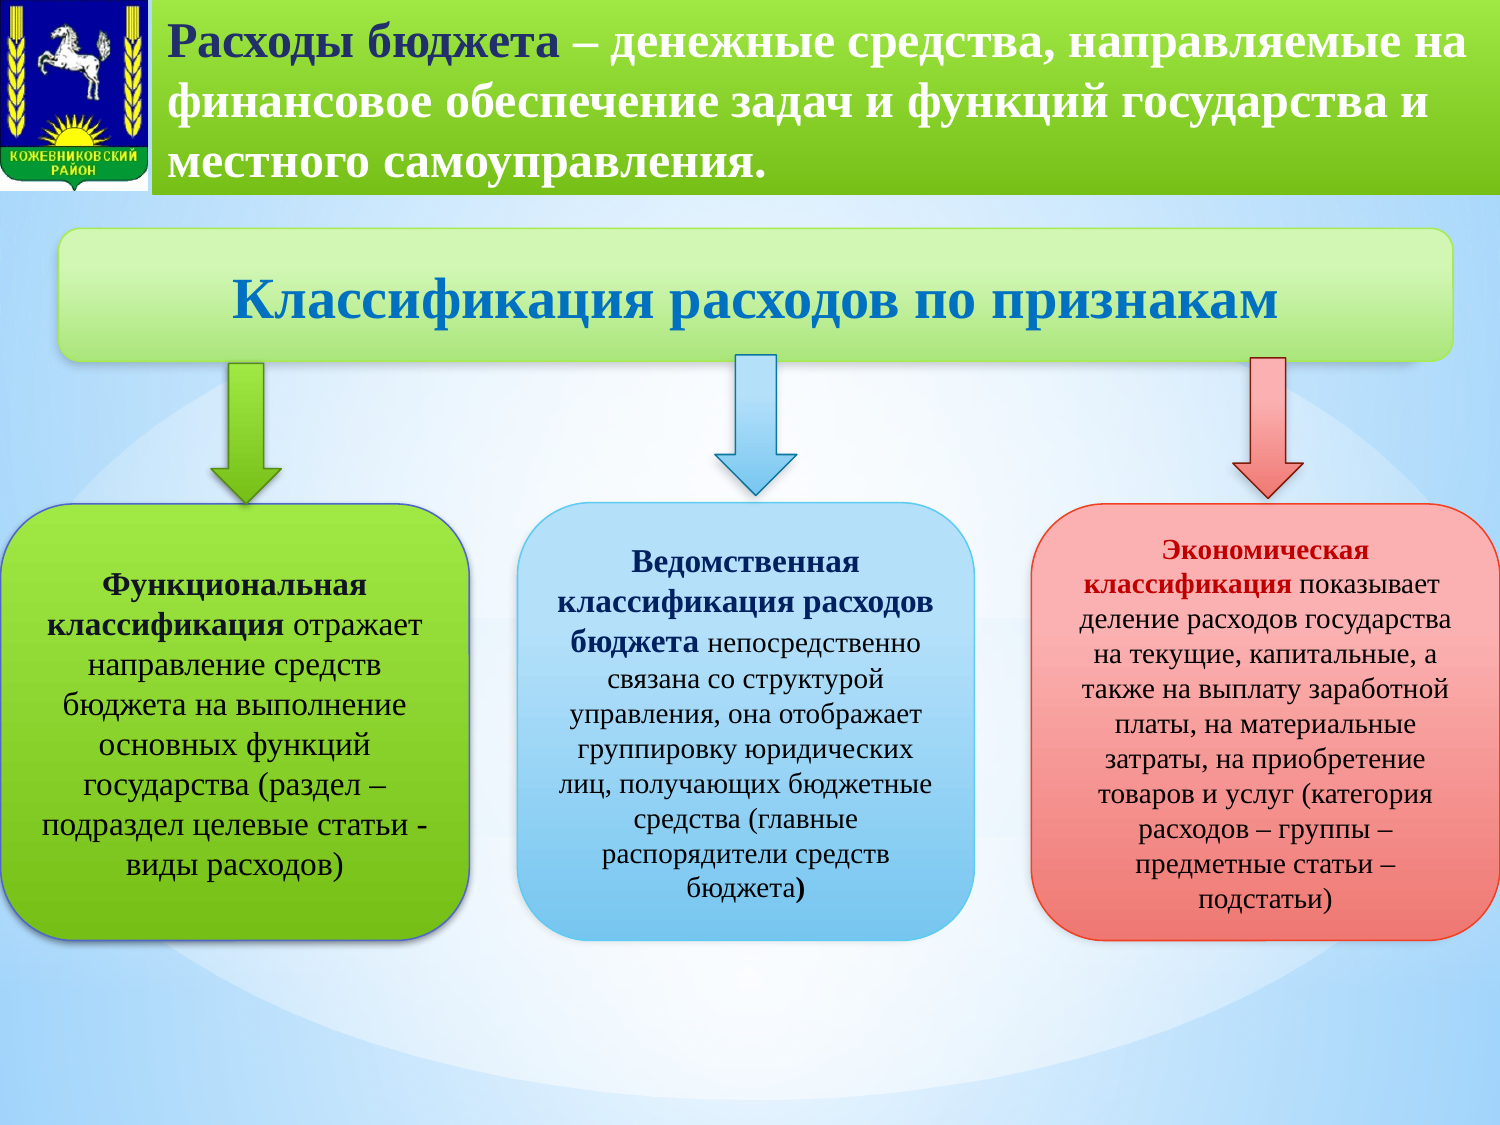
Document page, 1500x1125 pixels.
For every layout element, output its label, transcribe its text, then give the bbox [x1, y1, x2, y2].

text_box Ведомственная классификация расходов бюджета непосредственно связана со структурой управления, она отображает группировку юридических лиц, получающих бюджетные средства (главные распорядители средств бюджета) [516, 501, 976, 942]
text_box Экономическая классификация показывает деление расходов государства на текущие, капитальные, а также на выплату заработной платы, на материальные затраты, на приобретение товаров и услуг (категория расходов – группы – предметные статьи – подстатьи) [1030, 503, 1500, 942]
text_box [1232, 357, 1304, 499]
text_box [714, 354, 798, 497]
text_box Функциональная классификация отражает направление средств бюджета на выполнение основных функций государства (раздел – подраздел целевые статьи - виды расходов) [0, 503, 471, 942]
text_box Расходы бюджета – денежные средства, направляемые на финансовое обеспечение задач и функций государства и местного самоуправления. [152, 0, 1500, 195]
picture [0, 0, 148, 191]
text_box Классификация расходов по признакам [57, 227, 1454, 363]
text_box [210, 362, 282, 505]
